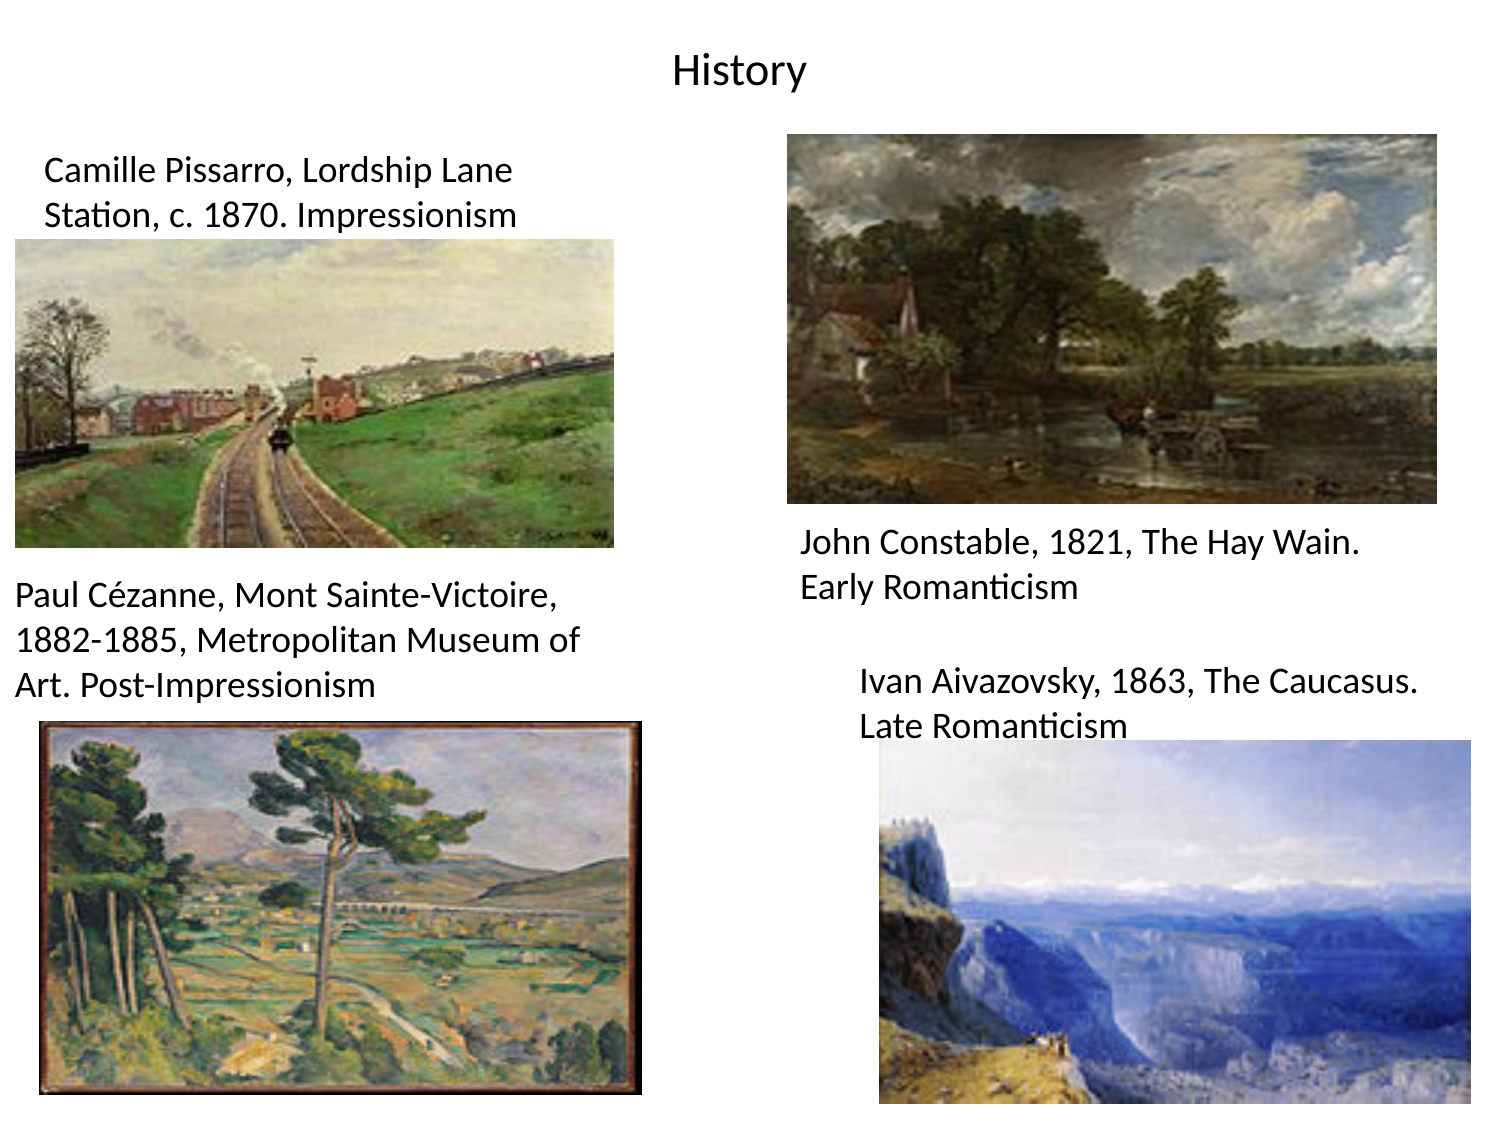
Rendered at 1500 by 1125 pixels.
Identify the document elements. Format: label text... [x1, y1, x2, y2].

picture [14, 239, 614, 548]
text_box Camille Pissarro, Lordship Lane Station, c. 1870. Impressionism [29, 137, 652, 242]
picture [787, 133, 1437, 504]
text_box Paul Cézanne, Mont Sainte-Victoire, 1882-1885, Metropolitan Museum of Art. Post-Impressionism [0, 562, 652, 713]
title History [64, 30, 1415, 159]
picture [38, 721, 642, 1095]
text_box John Constable, 1821, The Hay Wain. Early Romanticism [785, 511, 1435, 615]
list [879, 740, 1471, 1104]
text_box Ivan Aivazovsky, 1863, The Caucasus. Late Romanticism [844, 648, 1500, 753]
